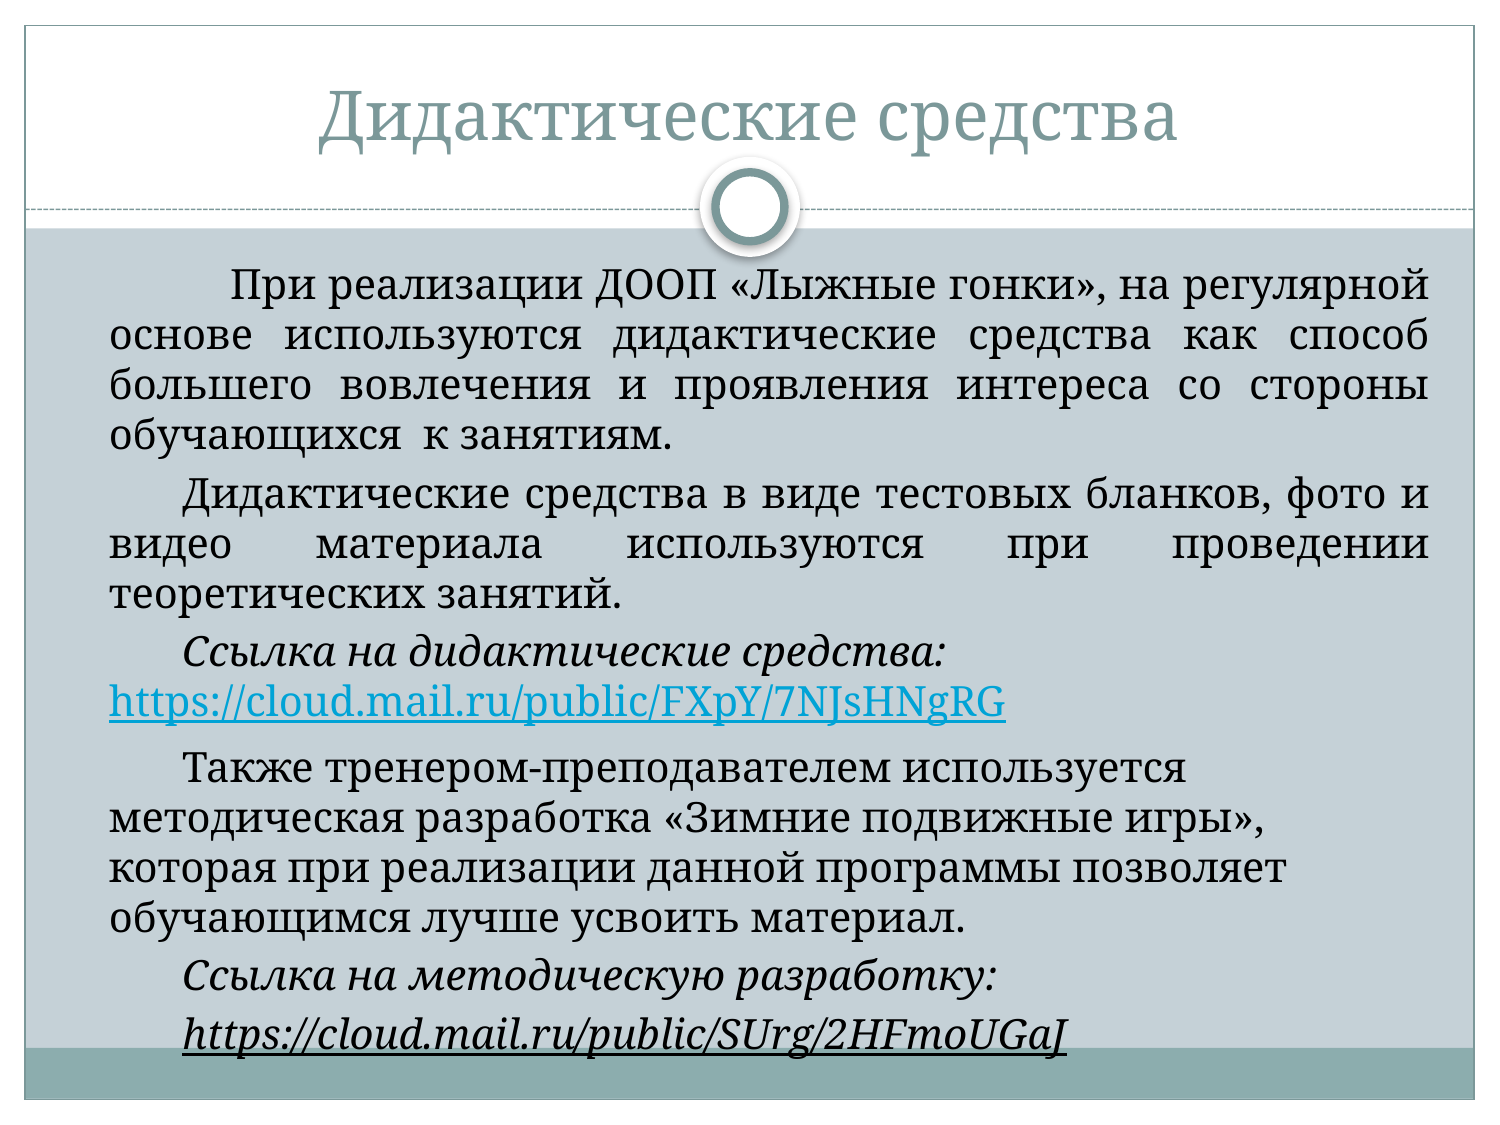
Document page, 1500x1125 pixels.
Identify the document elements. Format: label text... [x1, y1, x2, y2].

list При реализации ДООП «Лыжные гонки», на регулярной основе используются дидактические средства как способ большего вовлечения и проявления интереса со стороны обучающихся к занятиям. Дидактические средства в виде тестовых бланков, фото и видео материала используются при проведении теоретических занятий. Ссылка на дидактические средства: https://cloud.mail.ru/public/FXpY/7NJsHNgRG Также тренером-преподавателем используется методическая разработка «Зимние подвижные игры», которая при реализации данной программы позволяет обучающимся лучше усвоить материал. Ссылка на методическую разработку: https://cloud.mail.ru/public/SUrg/2HFmoUGaJ [49, 250, 1445, 1090]
title Дидактические средства [49, 37, 1450, 162]
